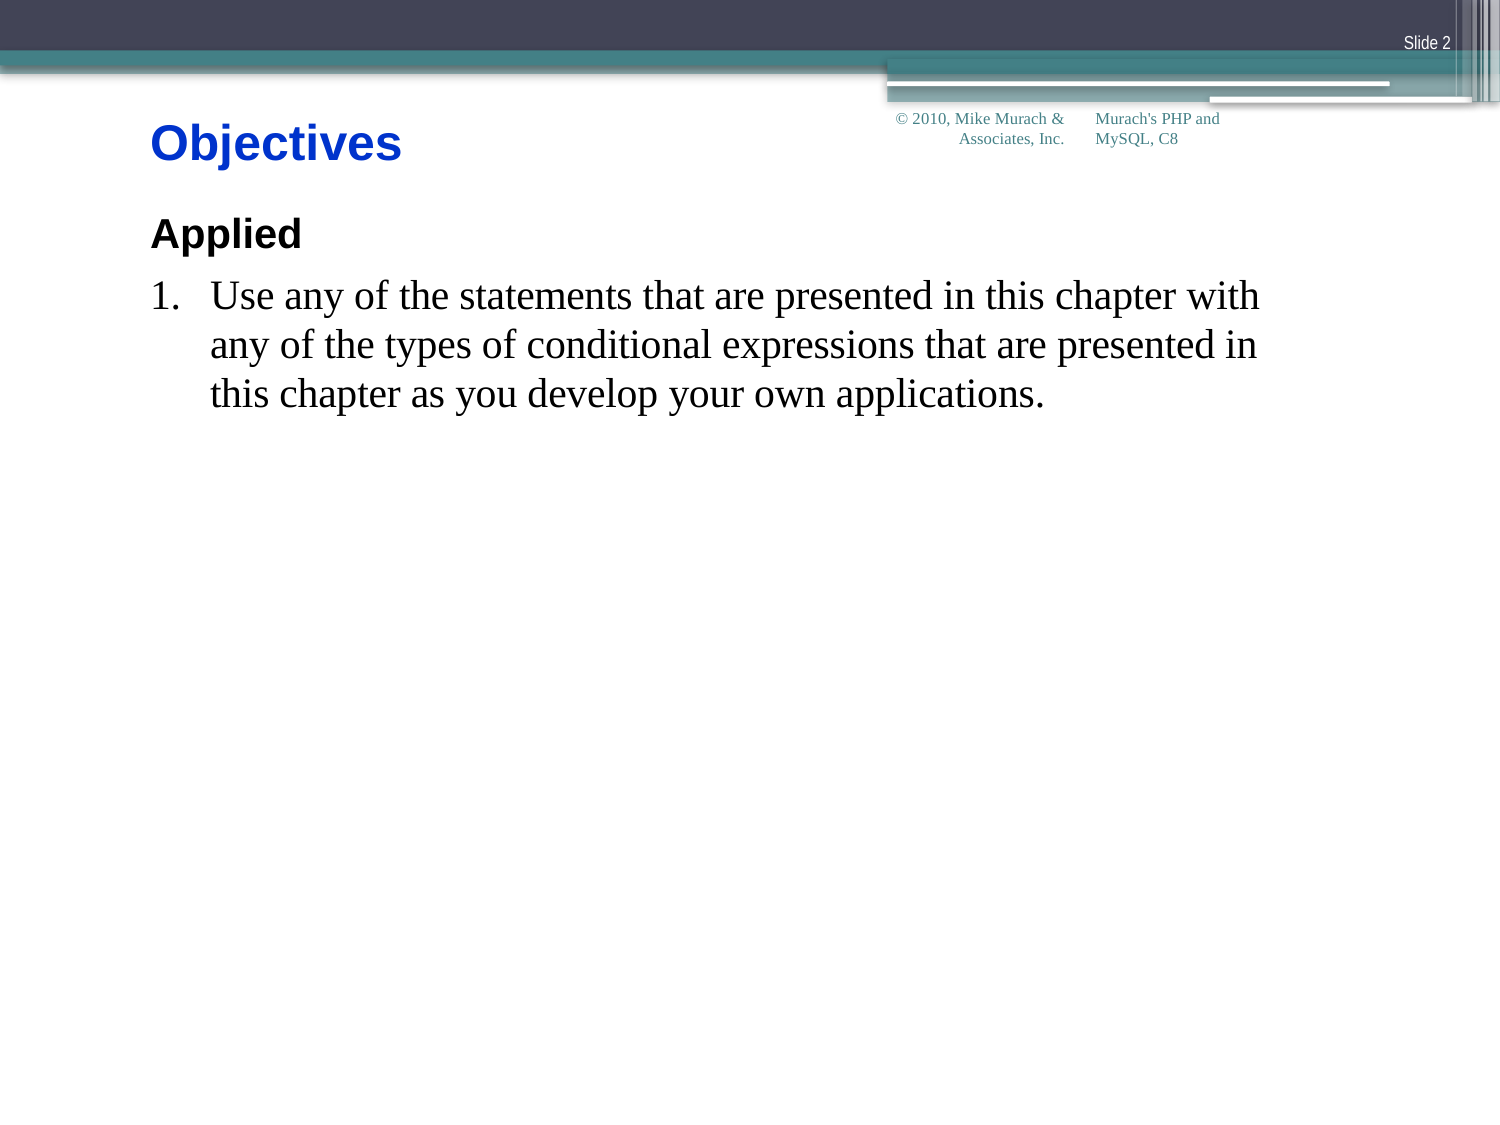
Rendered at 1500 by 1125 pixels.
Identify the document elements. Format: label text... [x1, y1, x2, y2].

slide_number Murach's PHP and MySQL, C8 [1080, 100, 1238, 109]
footer © 2010, Mike Murach & Associates, Inc. [862, 100, 1080, 109]
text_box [149, 112, 1352, 431]
slide_number Slide 2 [1340, 0, 1466, 61]
